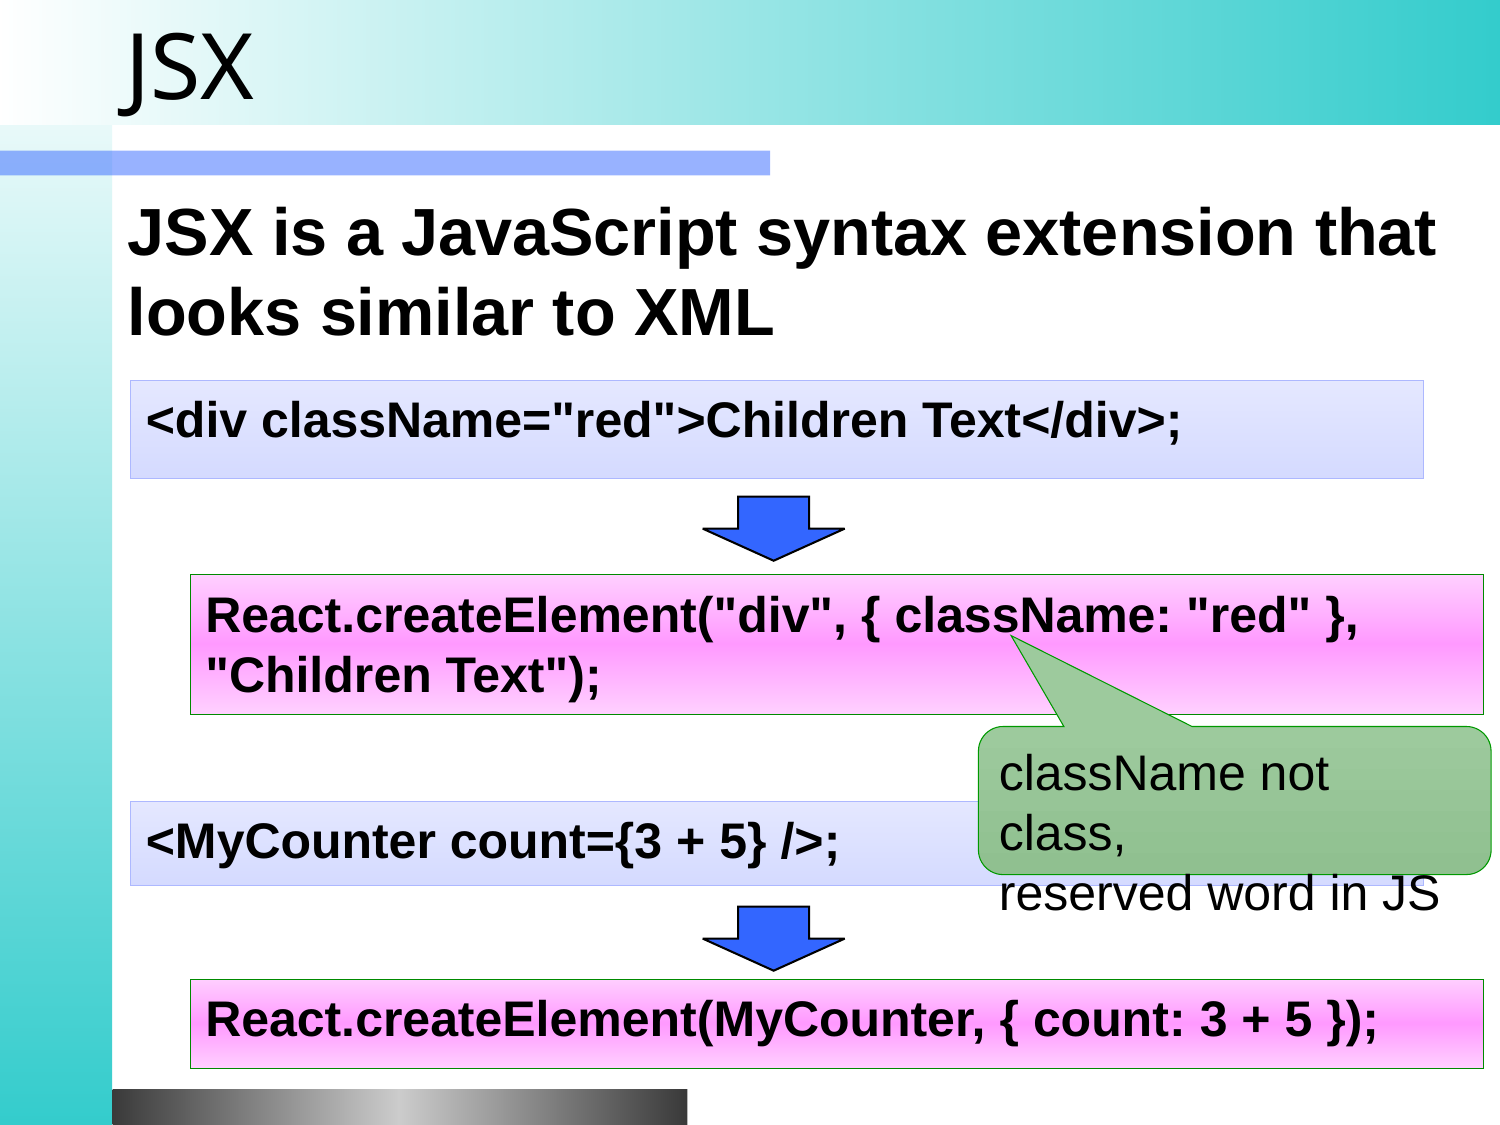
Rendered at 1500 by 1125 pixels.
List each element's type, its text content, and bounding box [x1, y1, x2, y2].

text_box <MyCounter count={3 + 5} />; [130, 801, 1424, 886]
text_box [702, 906, 845, 971]
list React.createElement("div", { className: "red" }, "Children Text"); [190, 574, 1484, 715]
list <div className="red">Children Text</div>; [130, 380, 1424, 479]
text_box JSX is a JavaScript syntax extension that looks similar to XML [112, 180, 1463, 351]
text_box [702, 496, 845, 561]
text_box className not class, reserved word in JS [977, 634, 1492, 876]
text_box React.createElement(MyCounter, { count: 3 + 5 }); [190, 979, 1484, 1069]
title JSX [110, 0, 1388, 127]
